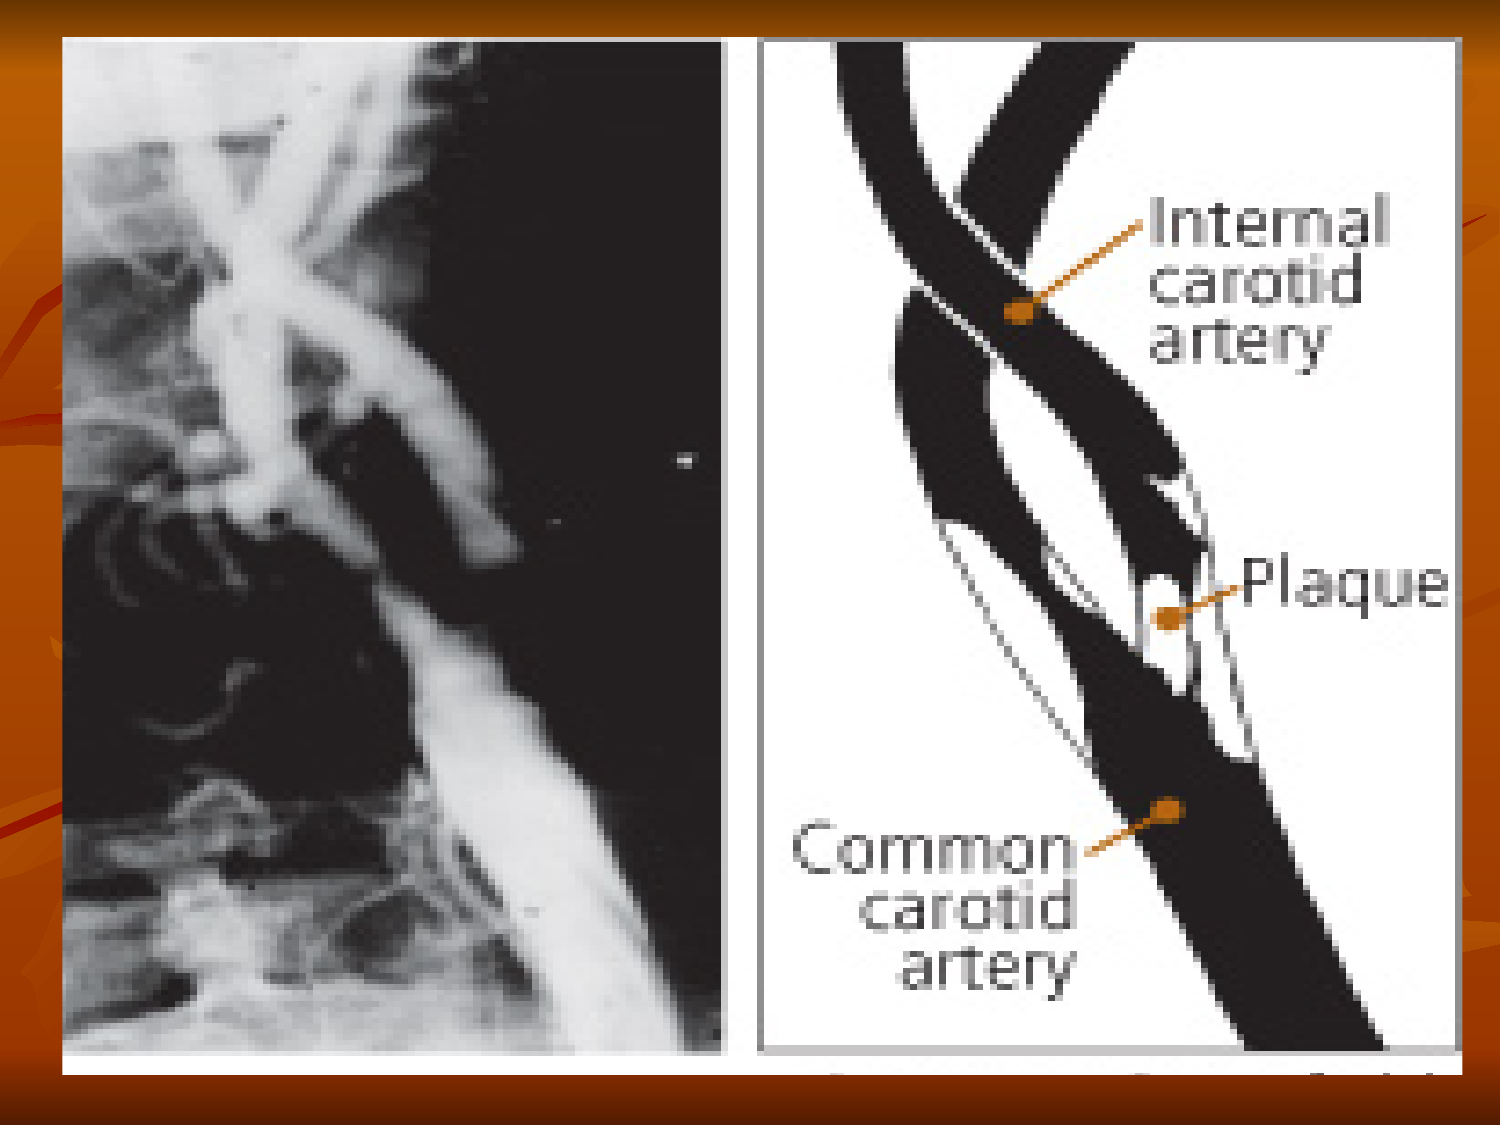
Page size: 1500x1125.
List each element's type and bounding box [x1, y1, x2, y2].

list [62, 37, 1463, 1076]
